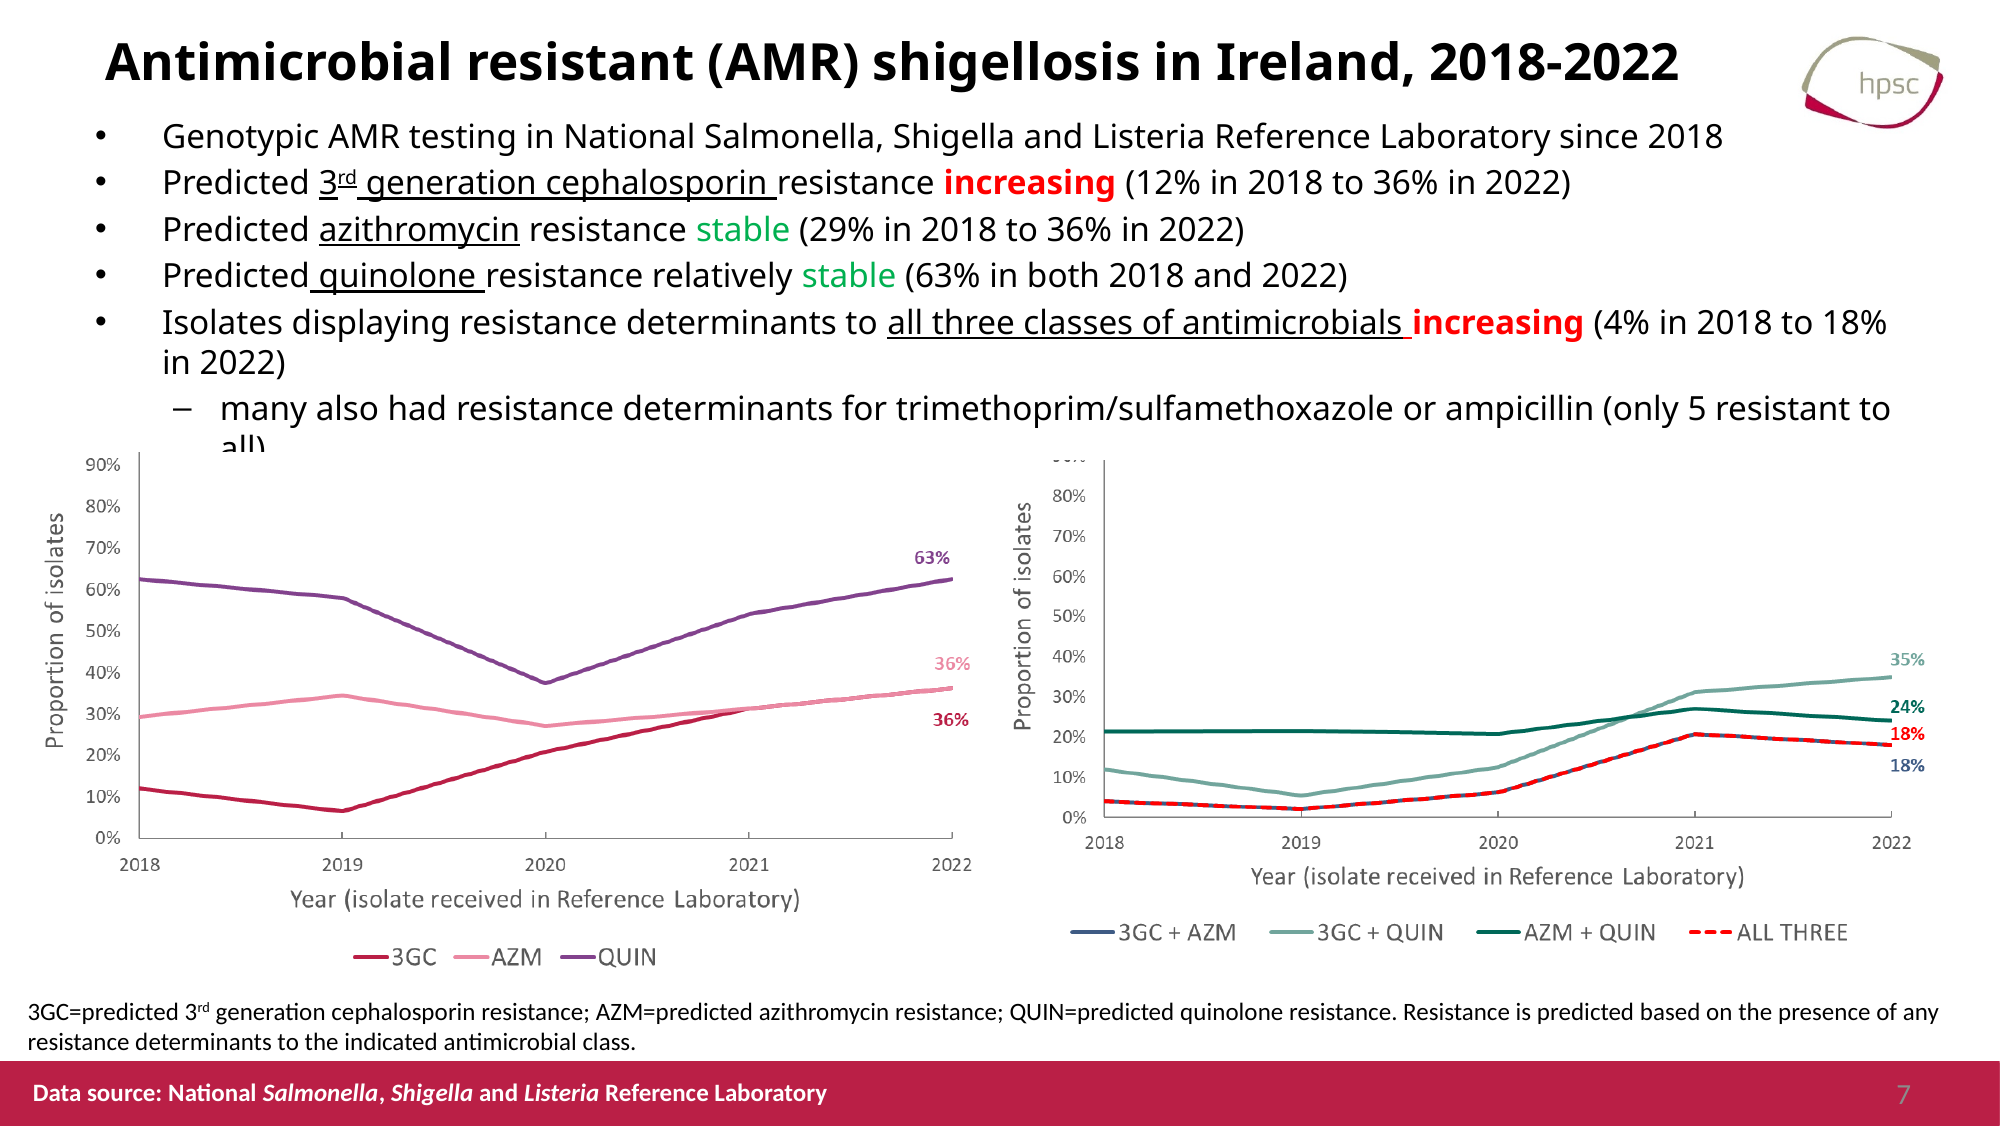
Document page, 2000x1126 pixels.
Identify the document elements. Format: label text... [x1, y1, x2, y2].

picture [14, 452, 1930, 989]
list Genotypic AMR testing in National Salmonella, Shigella and Listeria Reference Laboratory since 2018 Predicted 3rd generation cephalosporin resistance increasing (12% in 2018 to 36% in 2022) Predicted azithromycin resistance stable (29% in 2018 to 36% in 2022) Predicted quinolone resistance relatively stable (63% in both 2018 and 2022) Isolates displaying resistance determinants to all three classes of antimicrobials increasing (4% in 2018 to 18% in 2022) many also had resistance determinants for trimethoprim/sulfamethoxazole or ampicillin (only 5 resistant to all) [77, 106, 1923, 458]
picture [1787, 12, 1956, 153]
slide_number 8 [1462, 1063, 1929, 1123]
title Antimicrobial resistant (AMR) shigellosis in Ireland, 2018-2022 [87, 13, 1800, 106]
text_box 3GC=predicted 3rd generation cephalosporin resistance; AZM=predicted azithromycin resistance; QUIN=predicted quinolone resistance. Resistance is predicted based on the presence of any resistance determinants to the indicated antimicrobial class. [12, 987, 1961, 1063]
text_box Data source: National Salmonella, Shigella and Listeria Reference Laboratory [15, 1063, 1002, 1122]
